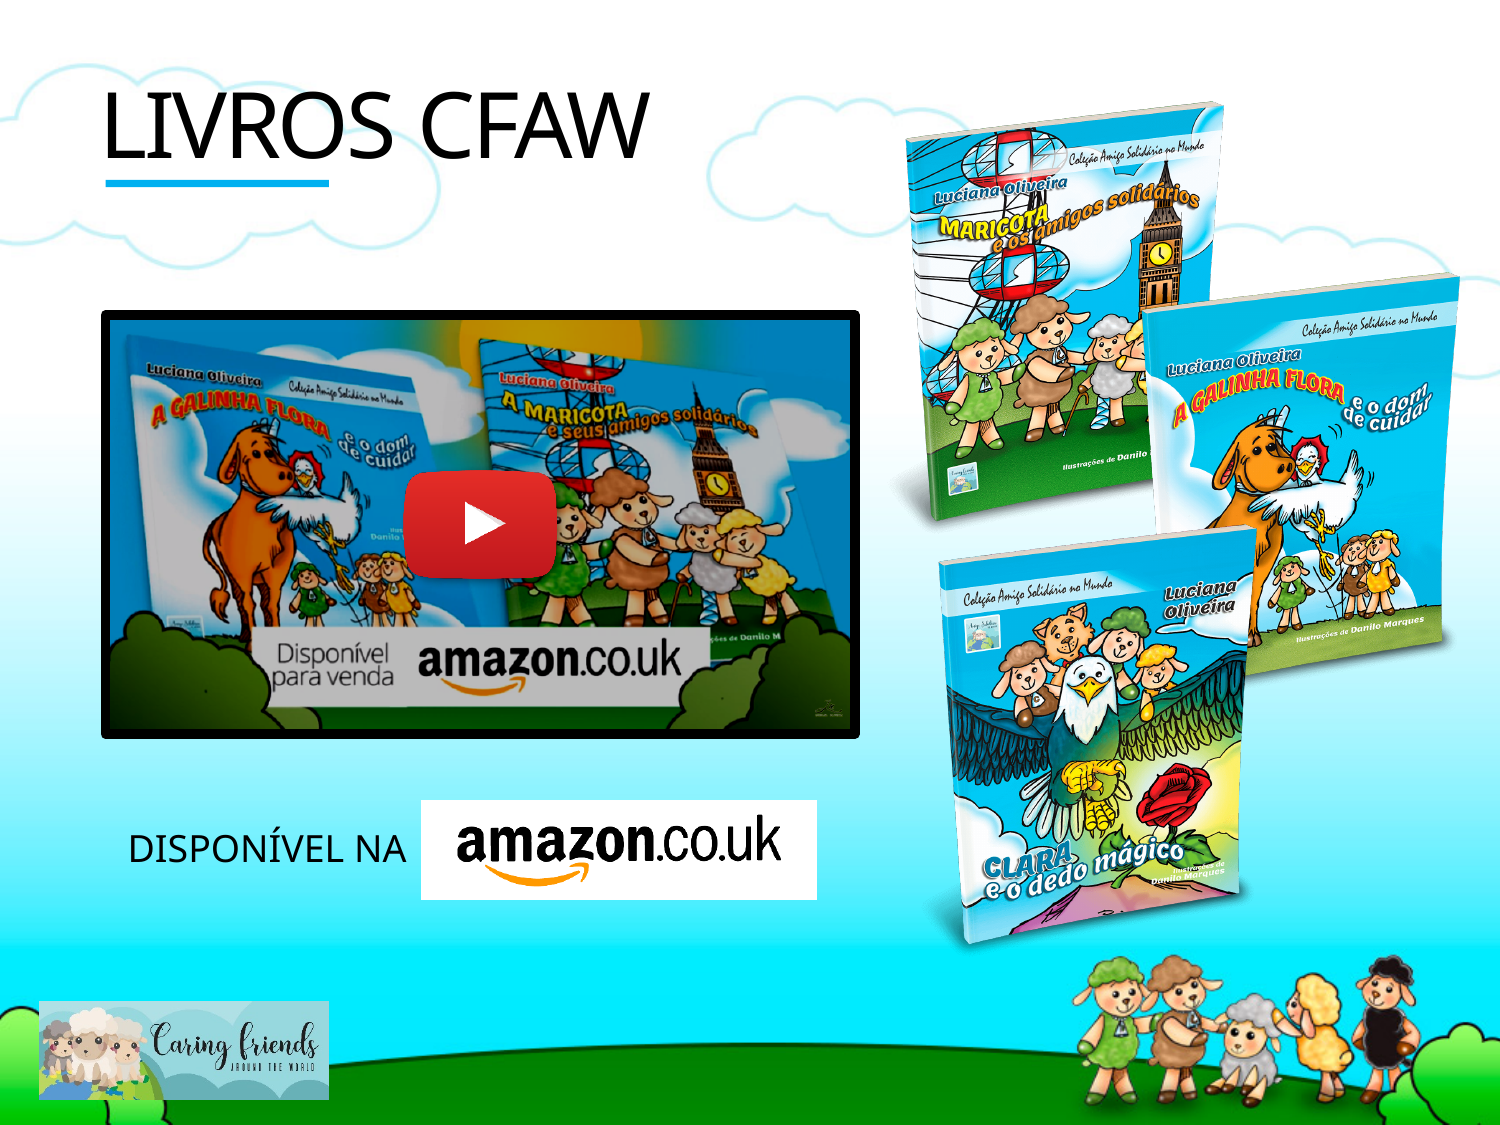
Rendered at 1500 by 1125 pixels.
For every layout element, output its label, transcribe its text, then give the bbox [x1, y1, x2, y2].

title LIVROS CFAW [84, 68, 1085, 191]
picture [0, 0, 1500, 1125]
text_box [105, 179, 330, 188]
text_box DISPONÍVEL NA [112, 818, 421, 878]
